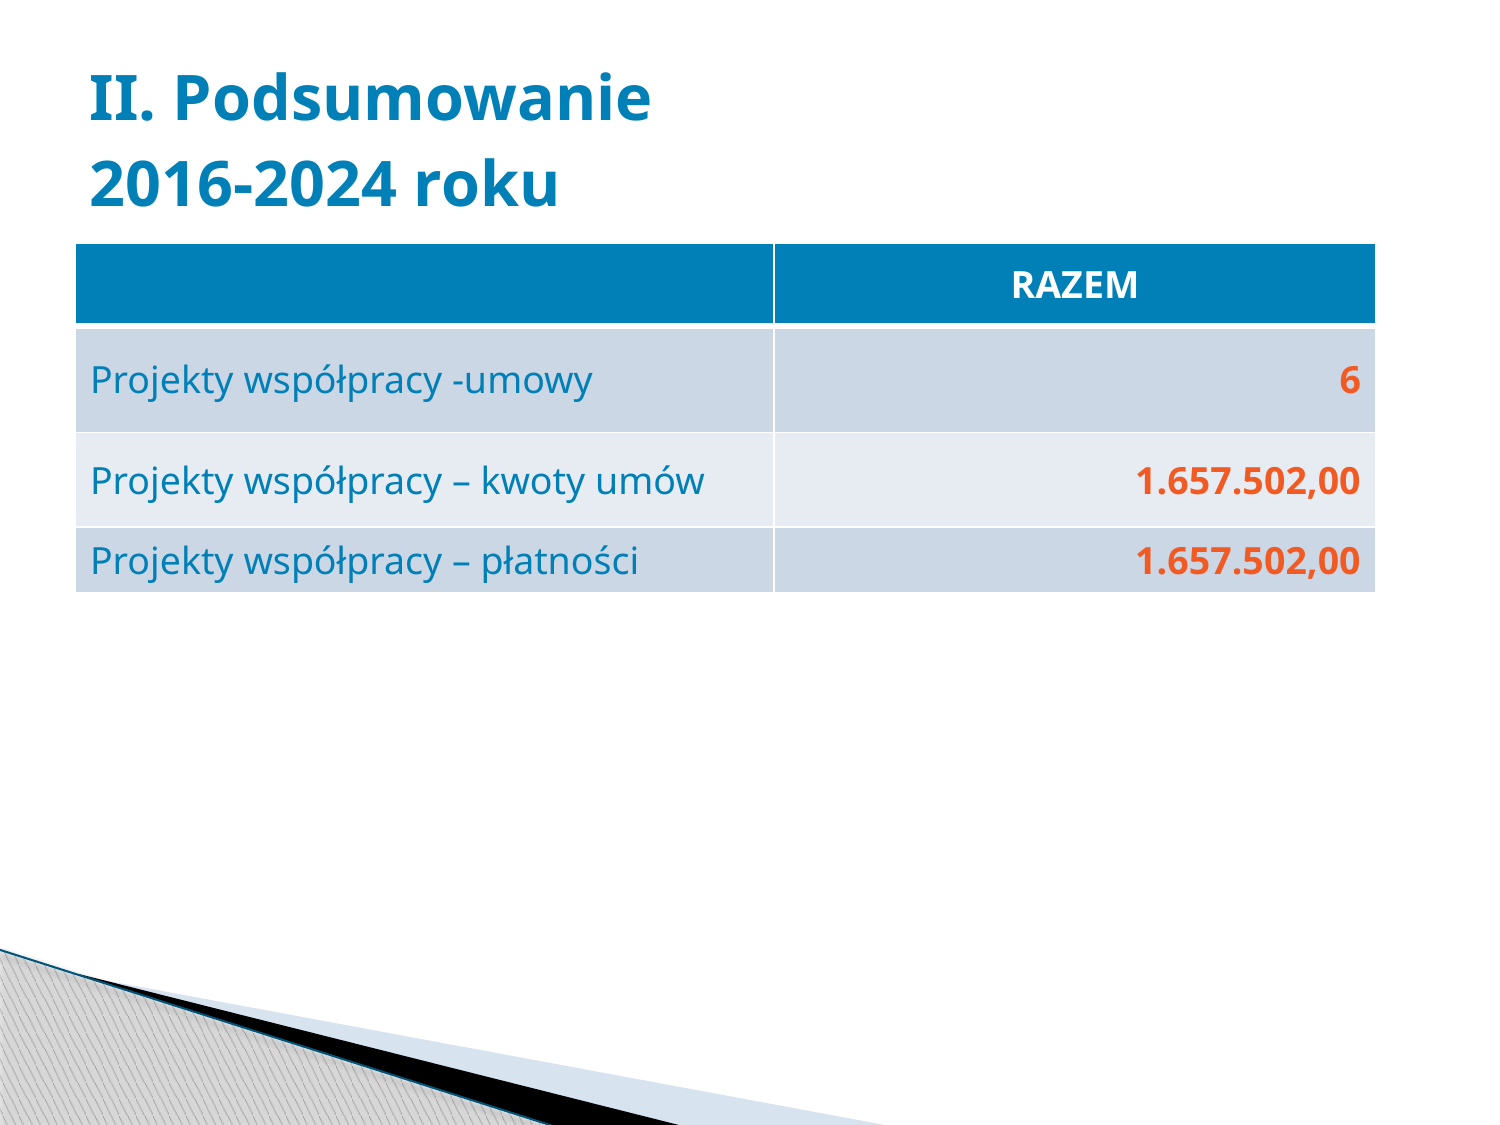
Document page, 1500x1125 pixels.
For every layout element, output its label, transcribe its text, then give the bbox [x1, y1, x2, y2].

table_cell Projekty współpracy – płatności [76, 528, 773, 592]
table_header RAZEM [775, 244, 1375, 323]
table_cell 1.657.502,00 [775, 528, 1375, 592]
table_cell Projekty współpracy -umowy [76, 329, 773, 432]
table_cell 6 [775, 329, 1375, 432]
table_cell Projekty współpracy – kwoty umów [76, 433, 773, 526]
table_cell 1.657.502,00 [775, 433, 1375, 526]
table_header [76, 244, 773, 323]
title II. Podsumowanie 2016-2024 roku [75, 45, 1425, 233]
